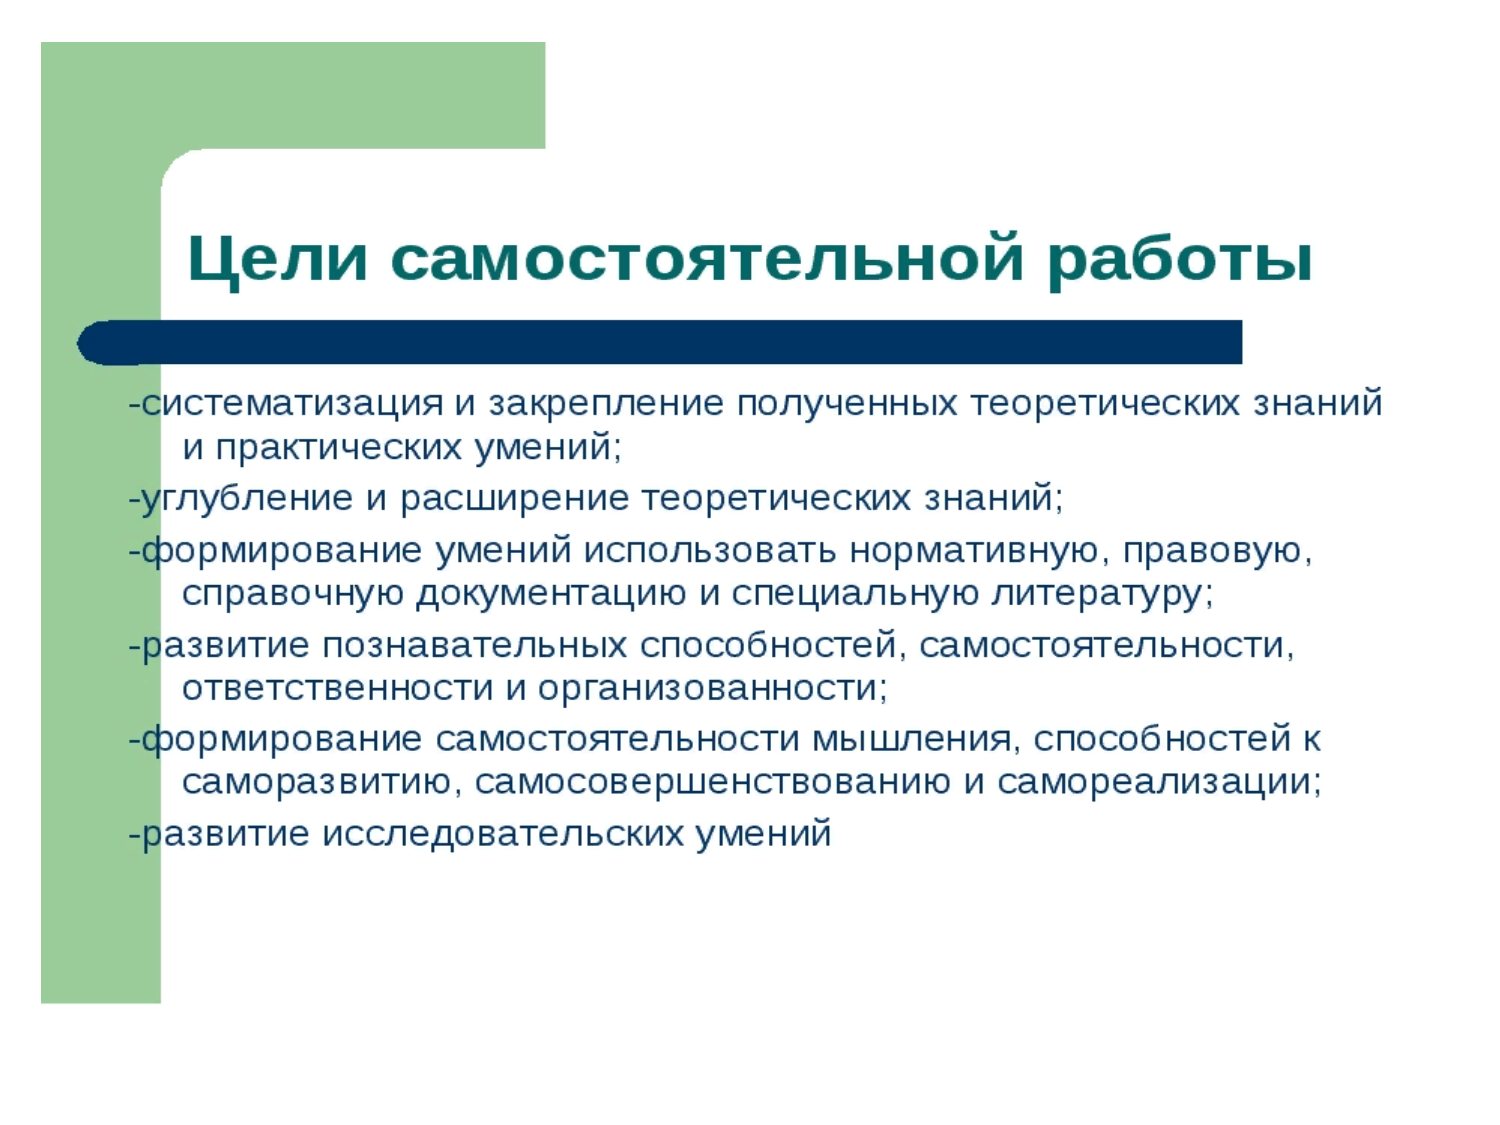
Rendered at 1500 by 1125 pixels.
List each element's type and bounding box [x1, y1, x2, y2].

list [41, 42, 1483, 1006]
